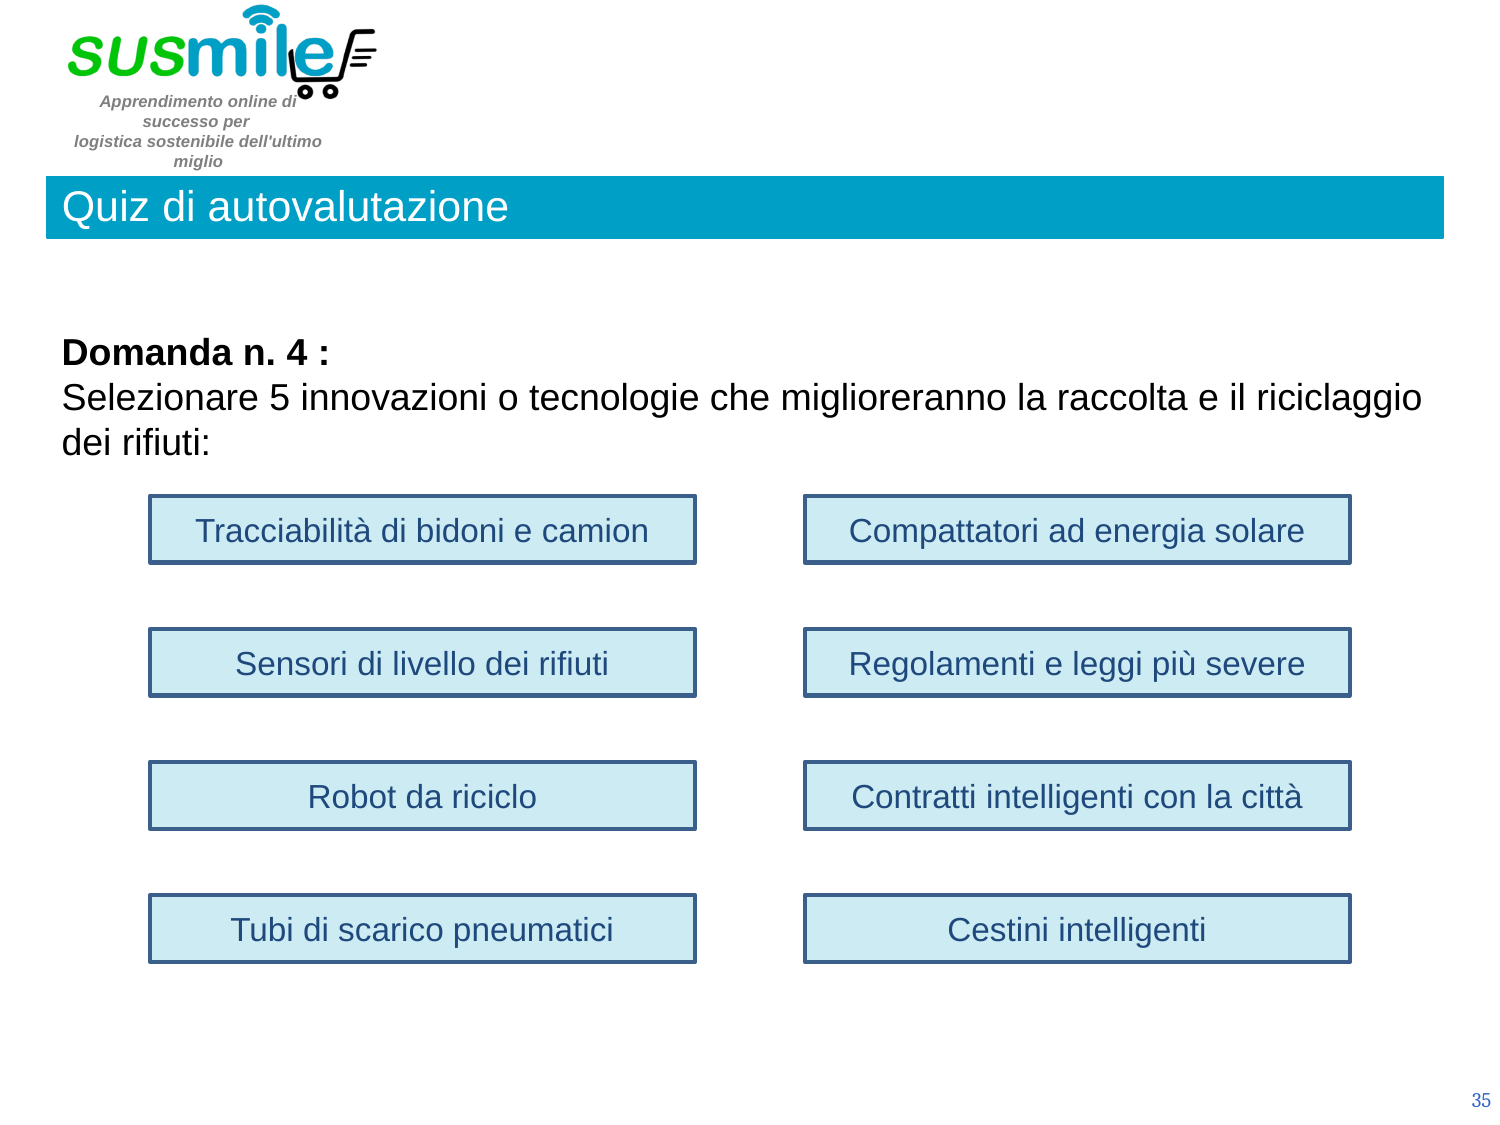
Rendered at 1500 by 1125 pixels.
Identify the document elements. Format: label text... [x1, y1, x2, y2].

text_box Tubi di scarico pneumatici [148, 893, 697, 964]
text_box Cestini intelligenti [803, 893, 1352, 964]
text_box Robot da riciclo [148, 760, 697, 831]
slide_number 35 [1156, 1069, 1500, 1125]
text_box Tracciabilità di bidoni e camion [148, 494, 697, 565]
text_box Compattatori ad energia solare [803, 494, 1352, 565]
picture [61, 0, 400, 107]
text_box Regolamenti e leggi più severe [803, 627, 1352, 698]
text_box Sensori di livello dei rifiuti [148, 627, 697, 698]
text_box Domanda n. 4 : Selezionare 5 innovazioni o tecnologie che miglioreranno la raccolta e il riciclaggio dei rifiuti: [46, 320, 1443, 470]
text_box Contratti intelligenti con la città [803, 760, 1352, 831]
text_box Quiz di autovalutazione [46, 176, 1443, 238]
